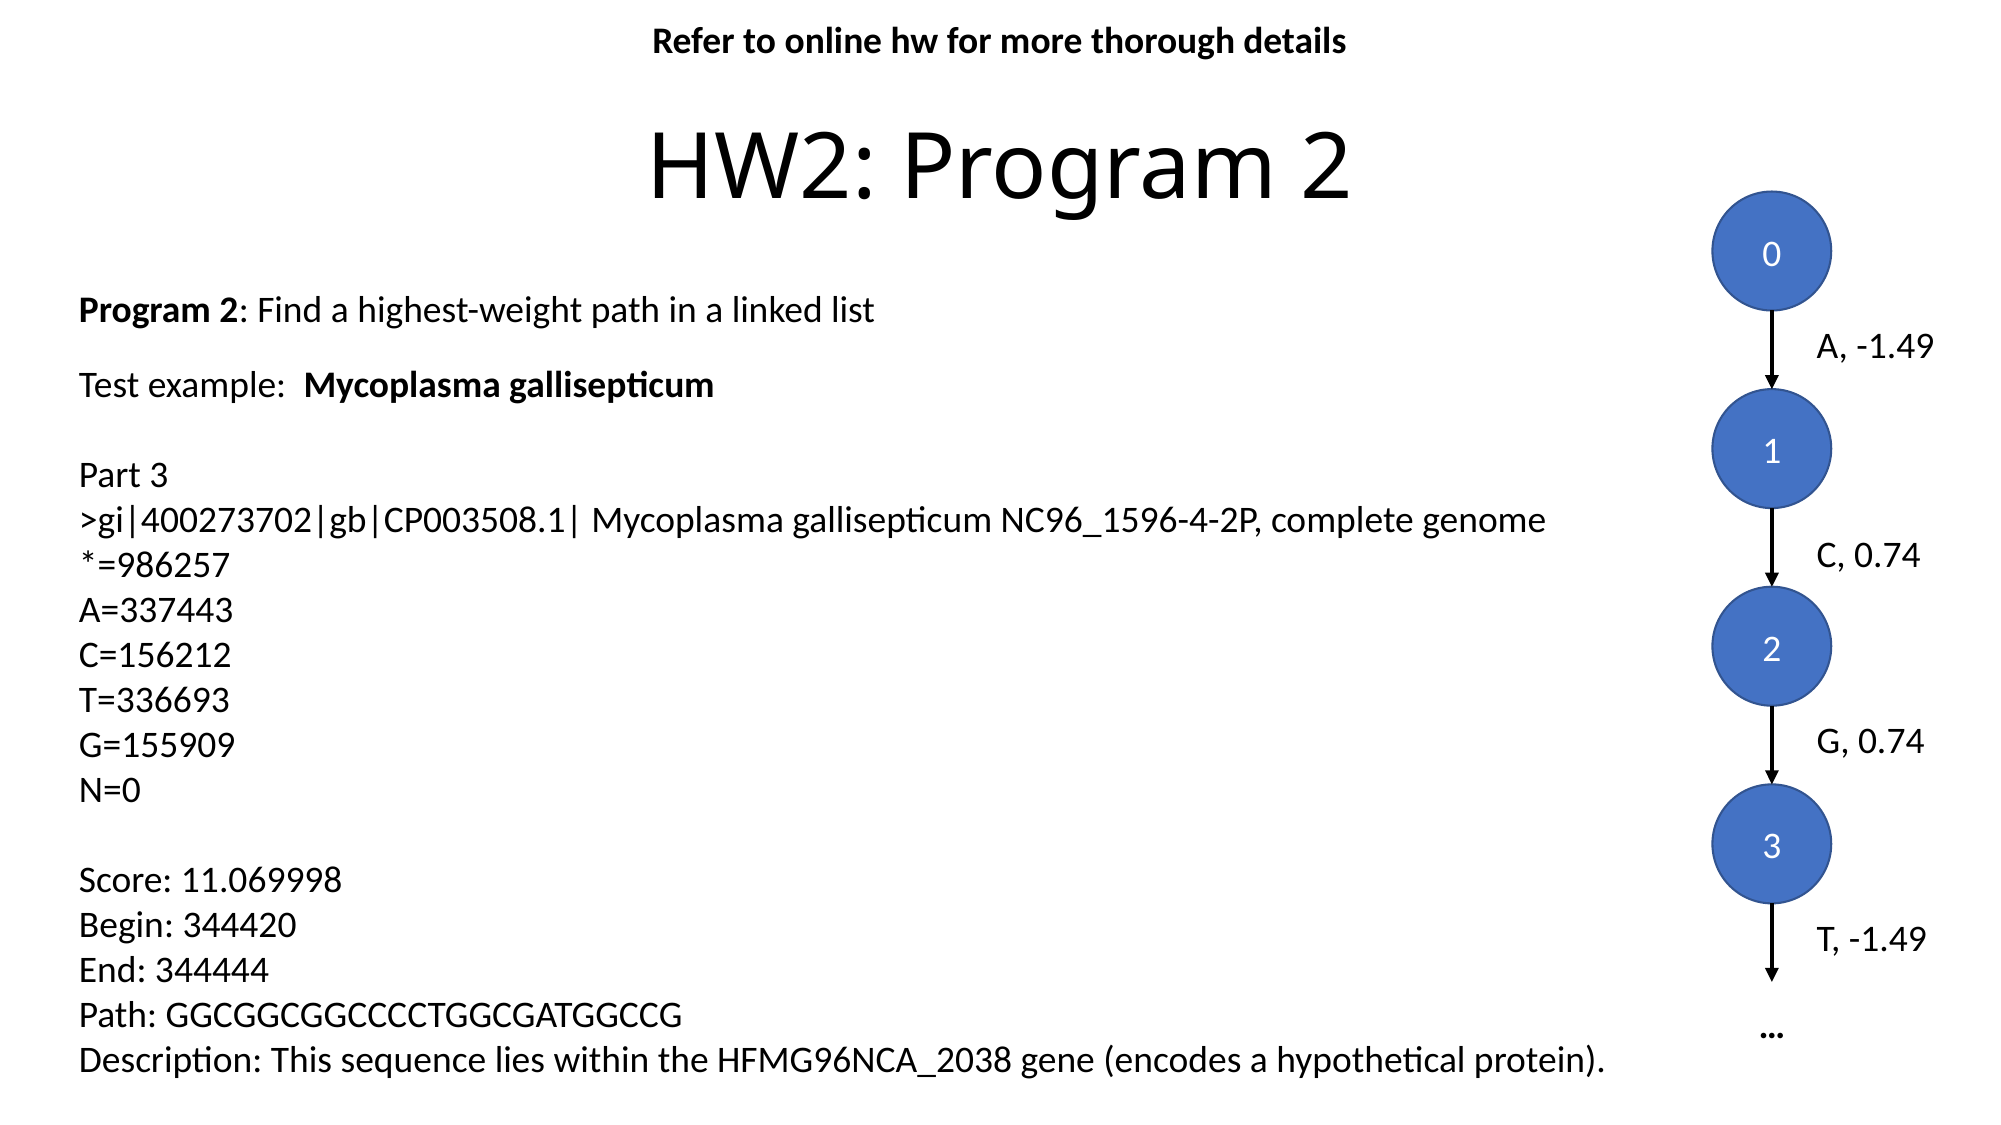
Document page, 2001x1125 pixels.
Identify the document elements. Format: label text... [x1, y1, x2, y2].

text_box 0 [1711, 190, 1833, 312]
text_box C, 0.74 [1801, 522, 1978, 582]
text_box T, -1.49 [1801, 906, 1978, 966]
text_box G, 0.74 [1801, 709, 1978, 769]
text_box 1 [1726, 388, 1833, 510]
text_box A, -1.49 [1801, 313, 1978, 374]
text_box 3 [1726, 783, 1833, 905]
text_box Refer to online hw for more thorough details [447, 8, 1553, 68]
text_box Program 2: Find a highest-weight path in a linked list [64, 277, 1015, 353]
text_box 2 [1726, 585, 1833, 707]
title HW2: Program 2 [137, 59, 1863, 278]
text_box … [1726, 993, 1856, 1053]
text_box Test example: Mycoplasma gallisepticum Part 3 >gi|400273702|gb|CP003508.1| Mycoplasma gallisepticum NC96_1596-4-2P, complete genome *=986257 A=337443 C=156212 T=336693 G=155909 N=0 Score: 11.069998 Begin: 344420 End: 344444 Path: GGCGGCGGCCCCTGGCGATGGCCG Description: This sequence lies within the HFMG96NCA_2038 gene (encodes a hypothetical protein). [64, 353, 1726, 1088]
